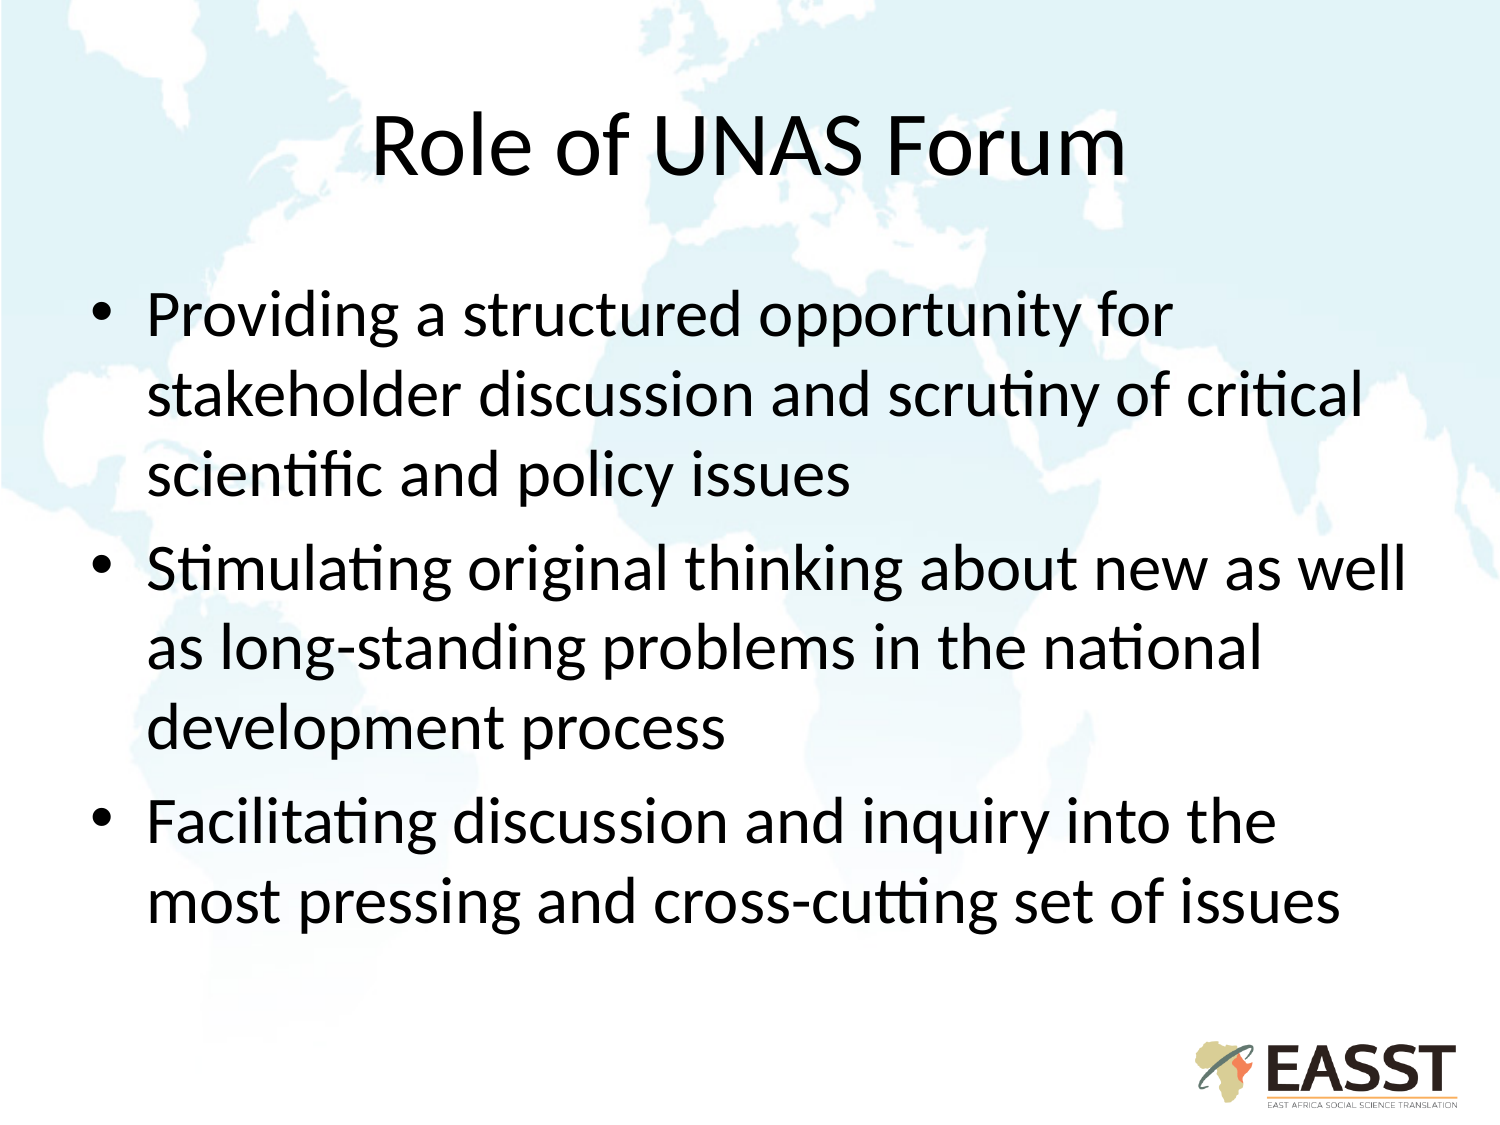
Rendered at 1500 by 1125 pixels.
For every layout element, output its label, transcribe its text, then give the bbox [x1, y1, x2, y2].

picture [1, 0, 1500, 1125]
title Role of UNAS Forum [75, 45, 1425, 233]
list Providing a structured opportunity for stakeholder discussion and scrutiny of critical scientific and policy issues Stimulating original thinking about new as well as long-standing problems in the national development process Facilitating discussion and inquiry into the most pressing and cross-cutting set of issues [75, 262, 1425, 1005]
